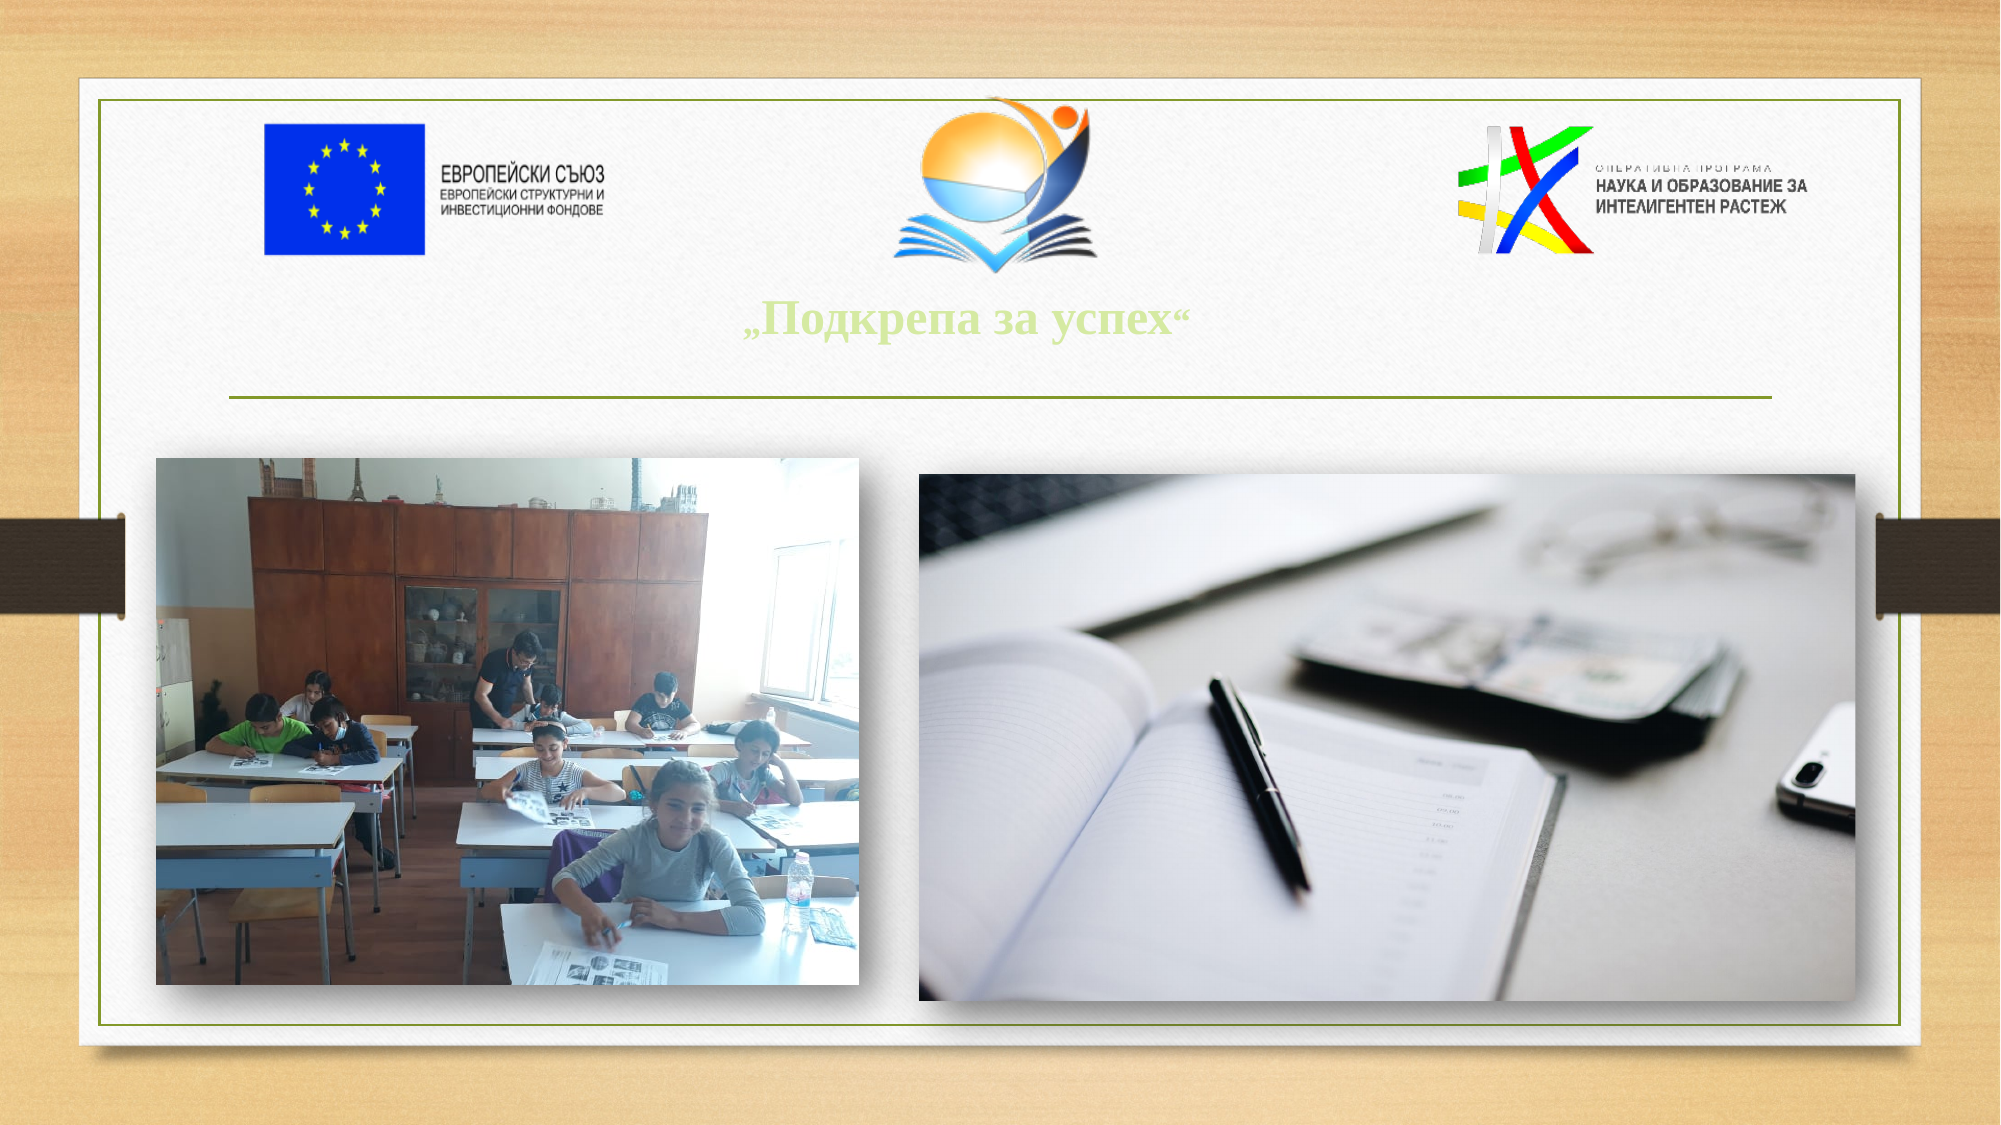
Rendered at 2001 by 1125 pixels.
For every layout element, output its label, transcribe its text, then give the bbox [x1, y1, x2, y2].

text_box „Подкрепа за успех“ [727, 276, 1206, 352]
picture [0, 0, 2001, 1125]
